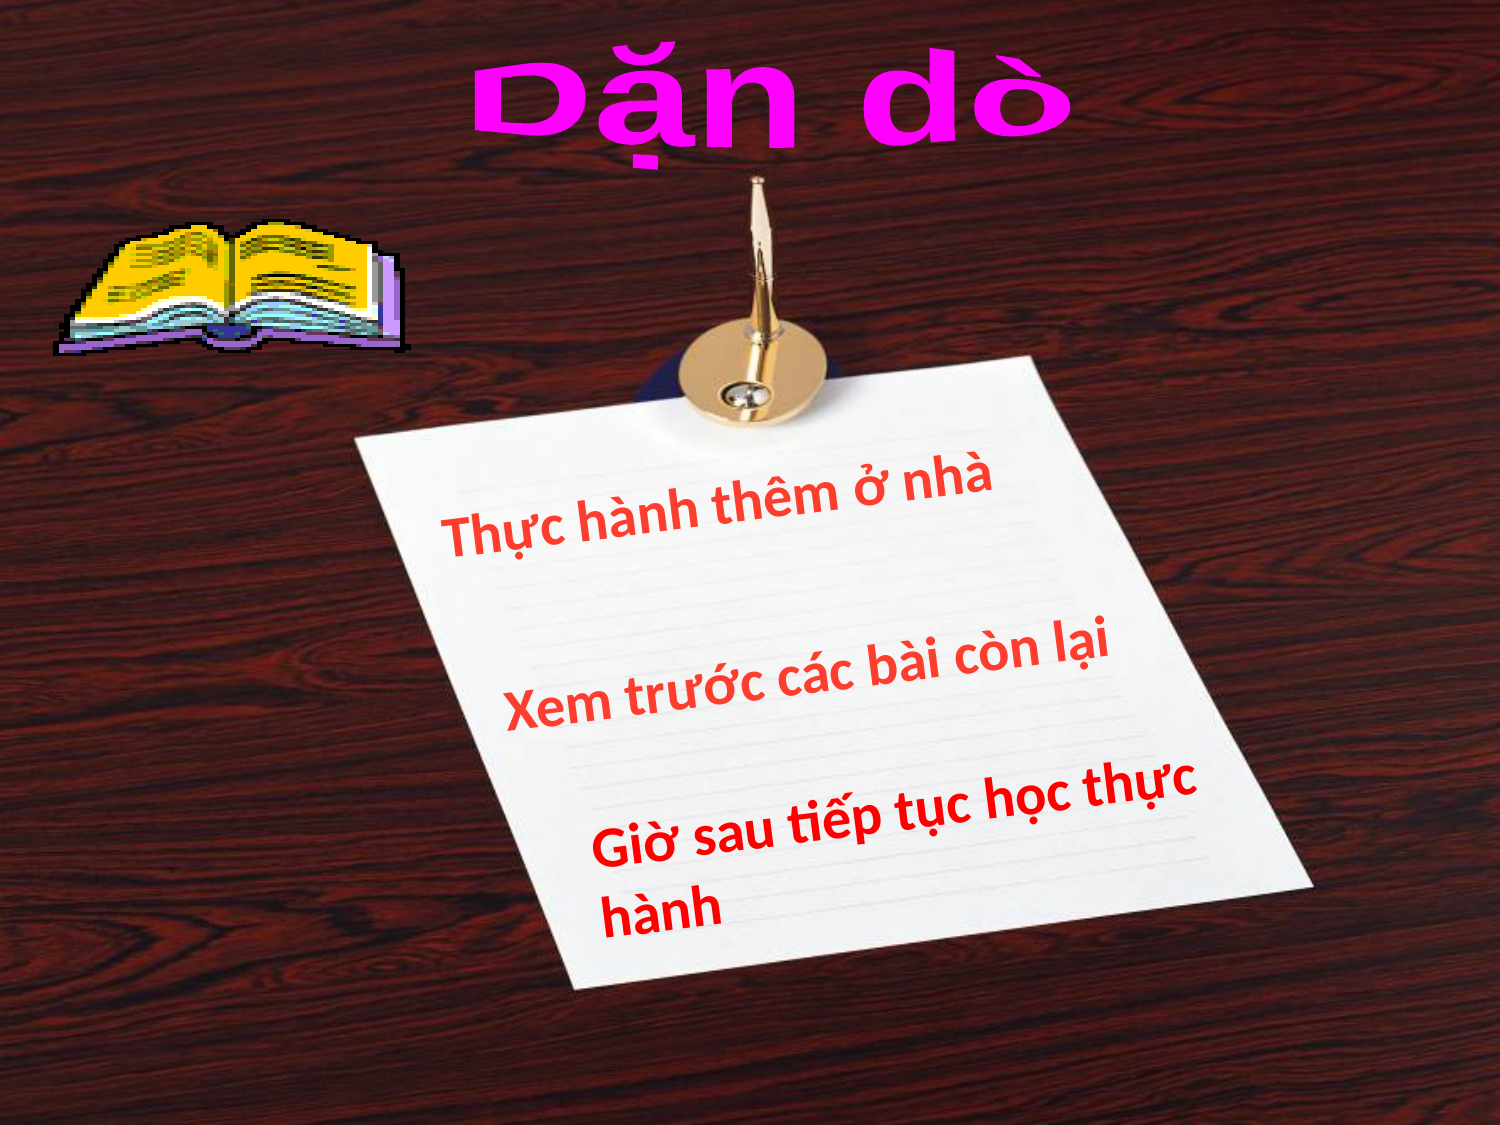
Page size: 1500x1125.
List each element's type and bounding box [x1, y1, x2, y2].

list [0, 0, 1500, 1125]
picture [37, 162, 423, 363]
